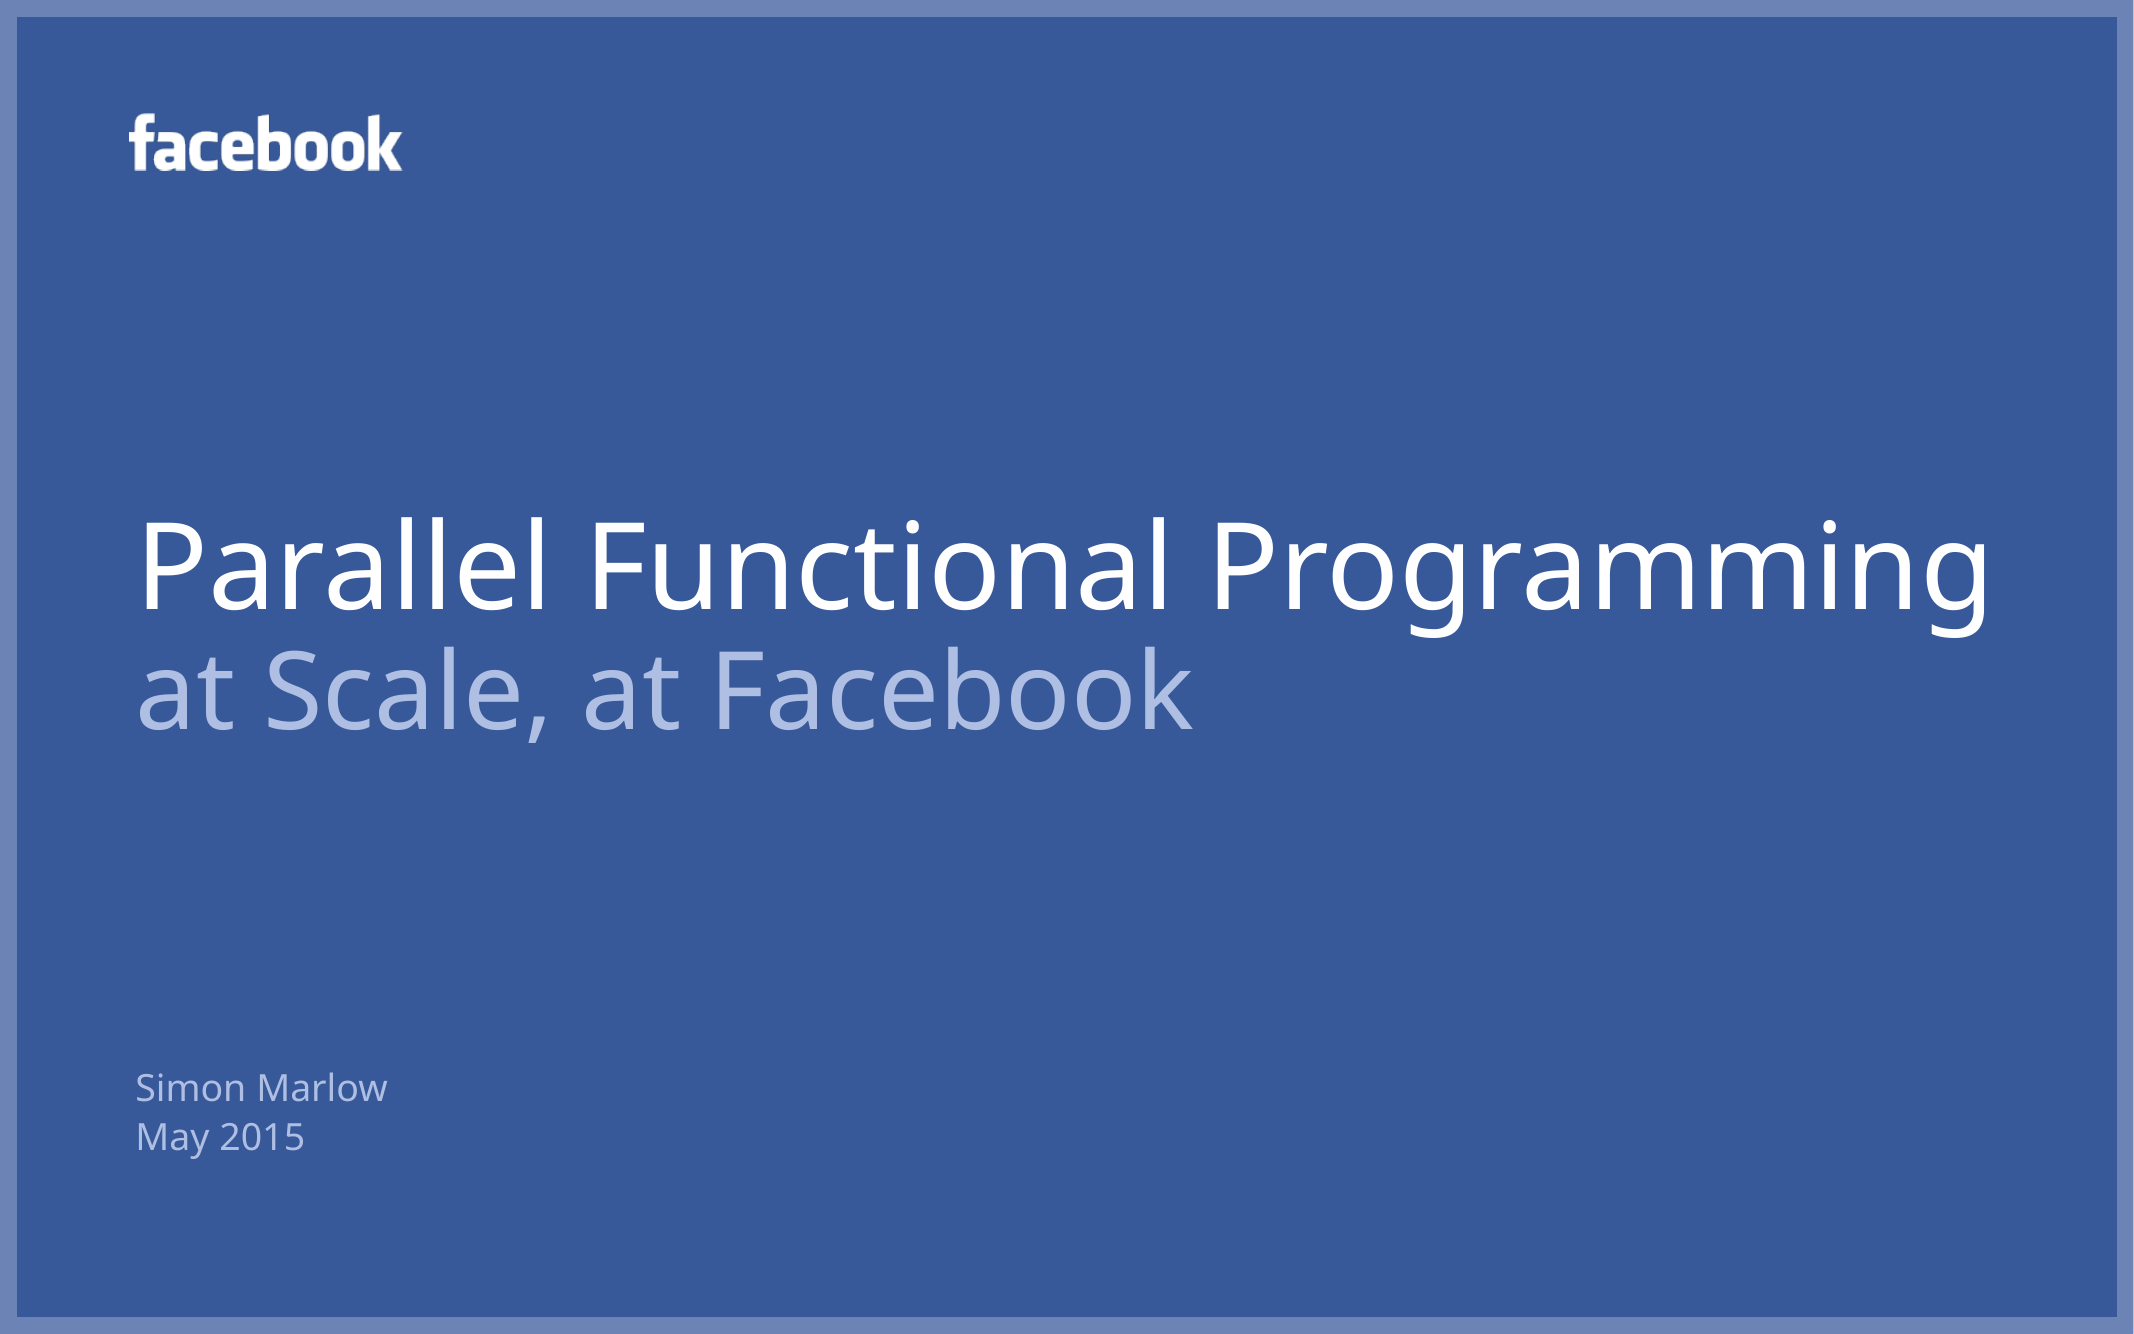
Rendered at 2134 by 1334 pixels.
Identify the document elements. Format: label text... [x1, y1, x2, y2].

picture [129, 113, 403, 171]
list Simon Marlow May 2015 [128, 1057, 2003, 1223]
title Parallel Functional Programming at Scale, at Facebook [128, 318, 2005, 941]
